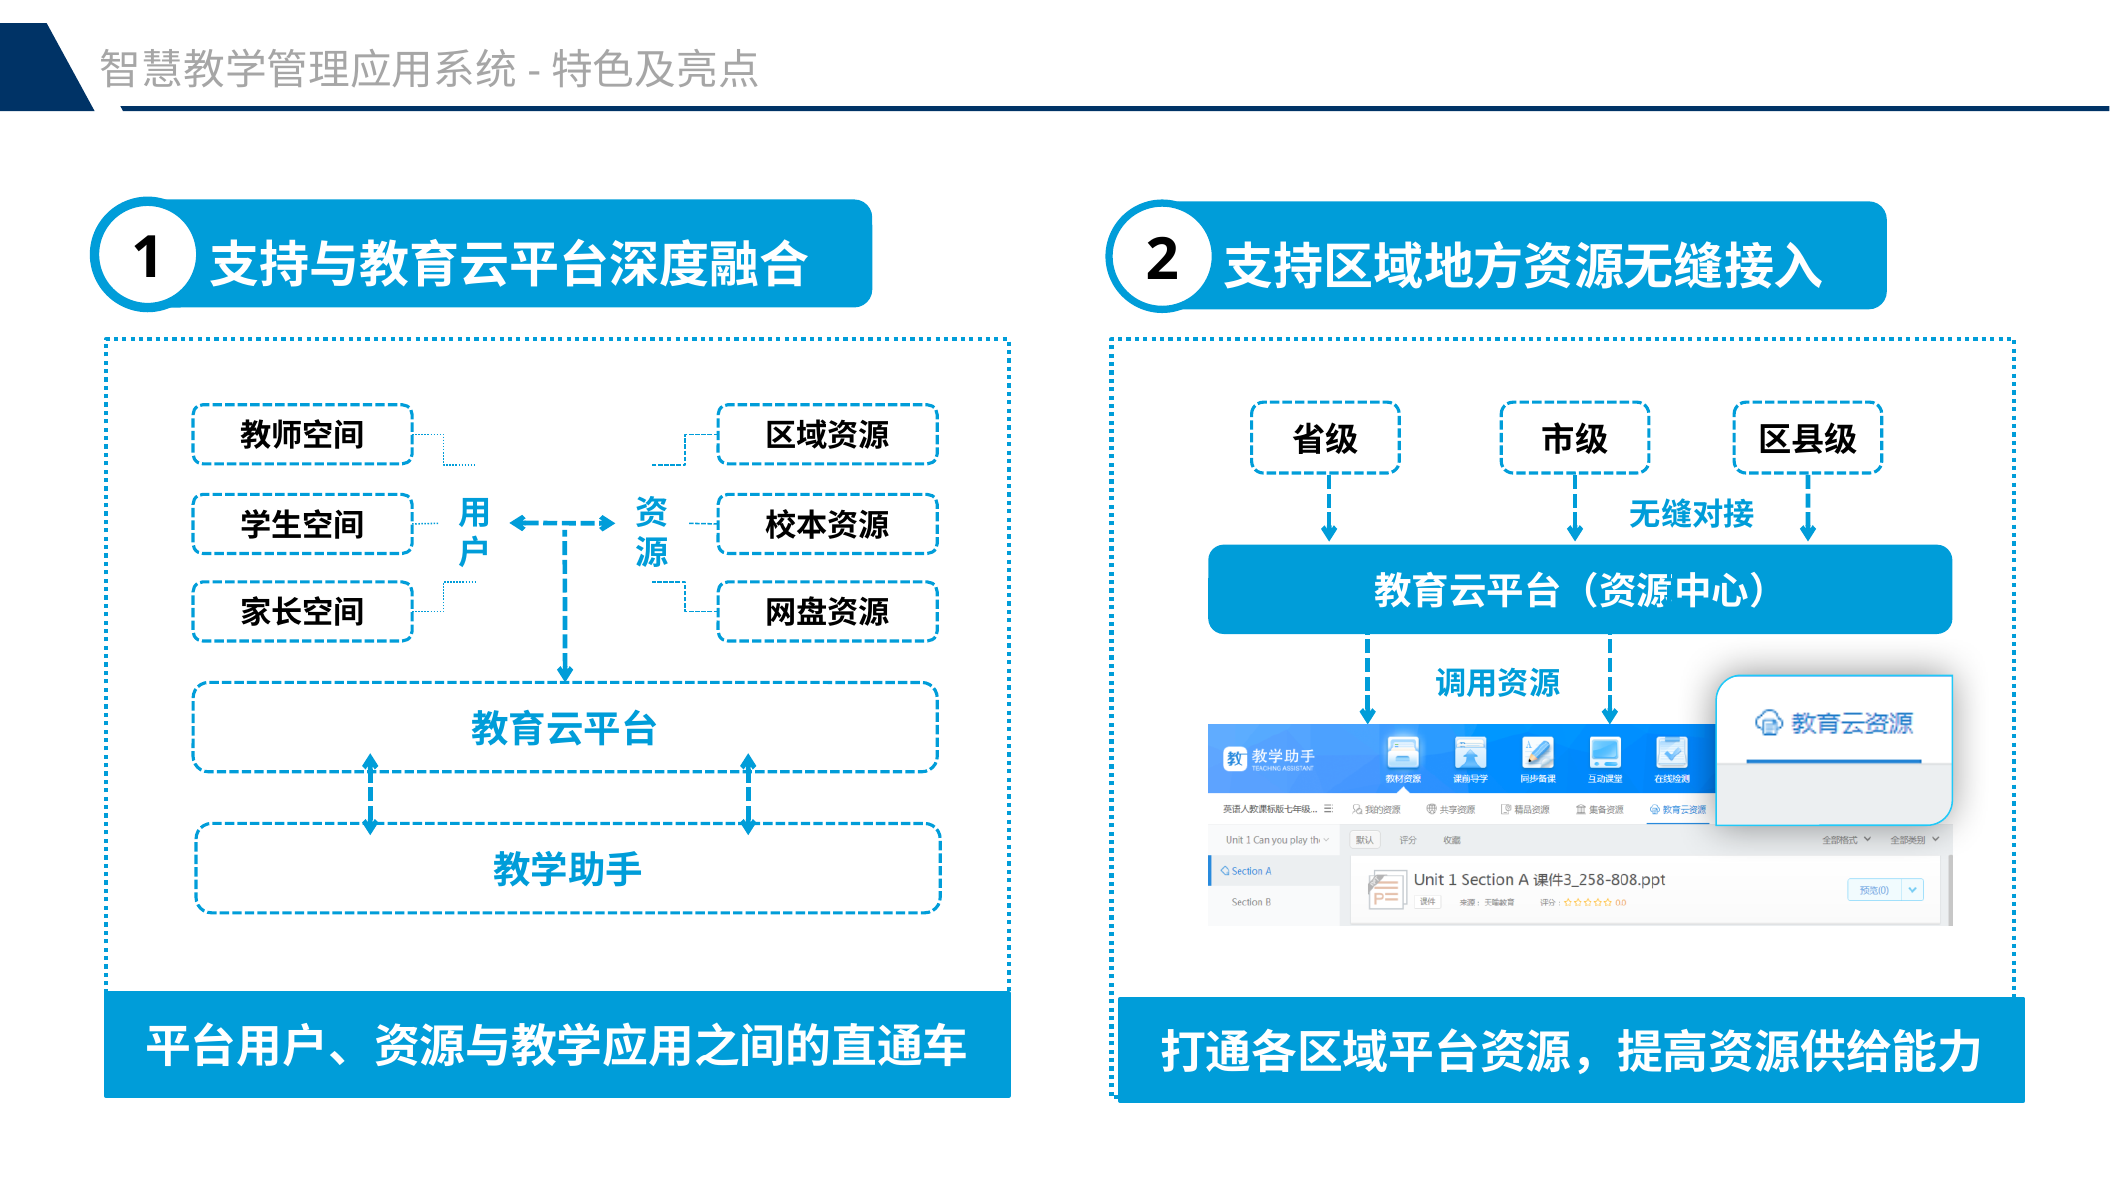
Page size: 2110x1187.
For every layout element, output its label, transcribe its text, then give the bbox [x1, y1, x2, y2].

text_box [118, 104, 2110, 113]
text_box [1109, 201, 2024, 1102]
text_box [0, 22, 97, 113]
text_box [94, 199, 1009, 1096]
text_box 智慧教学管理应用系统-特色及亮点 [99, 42, 807, 93]
